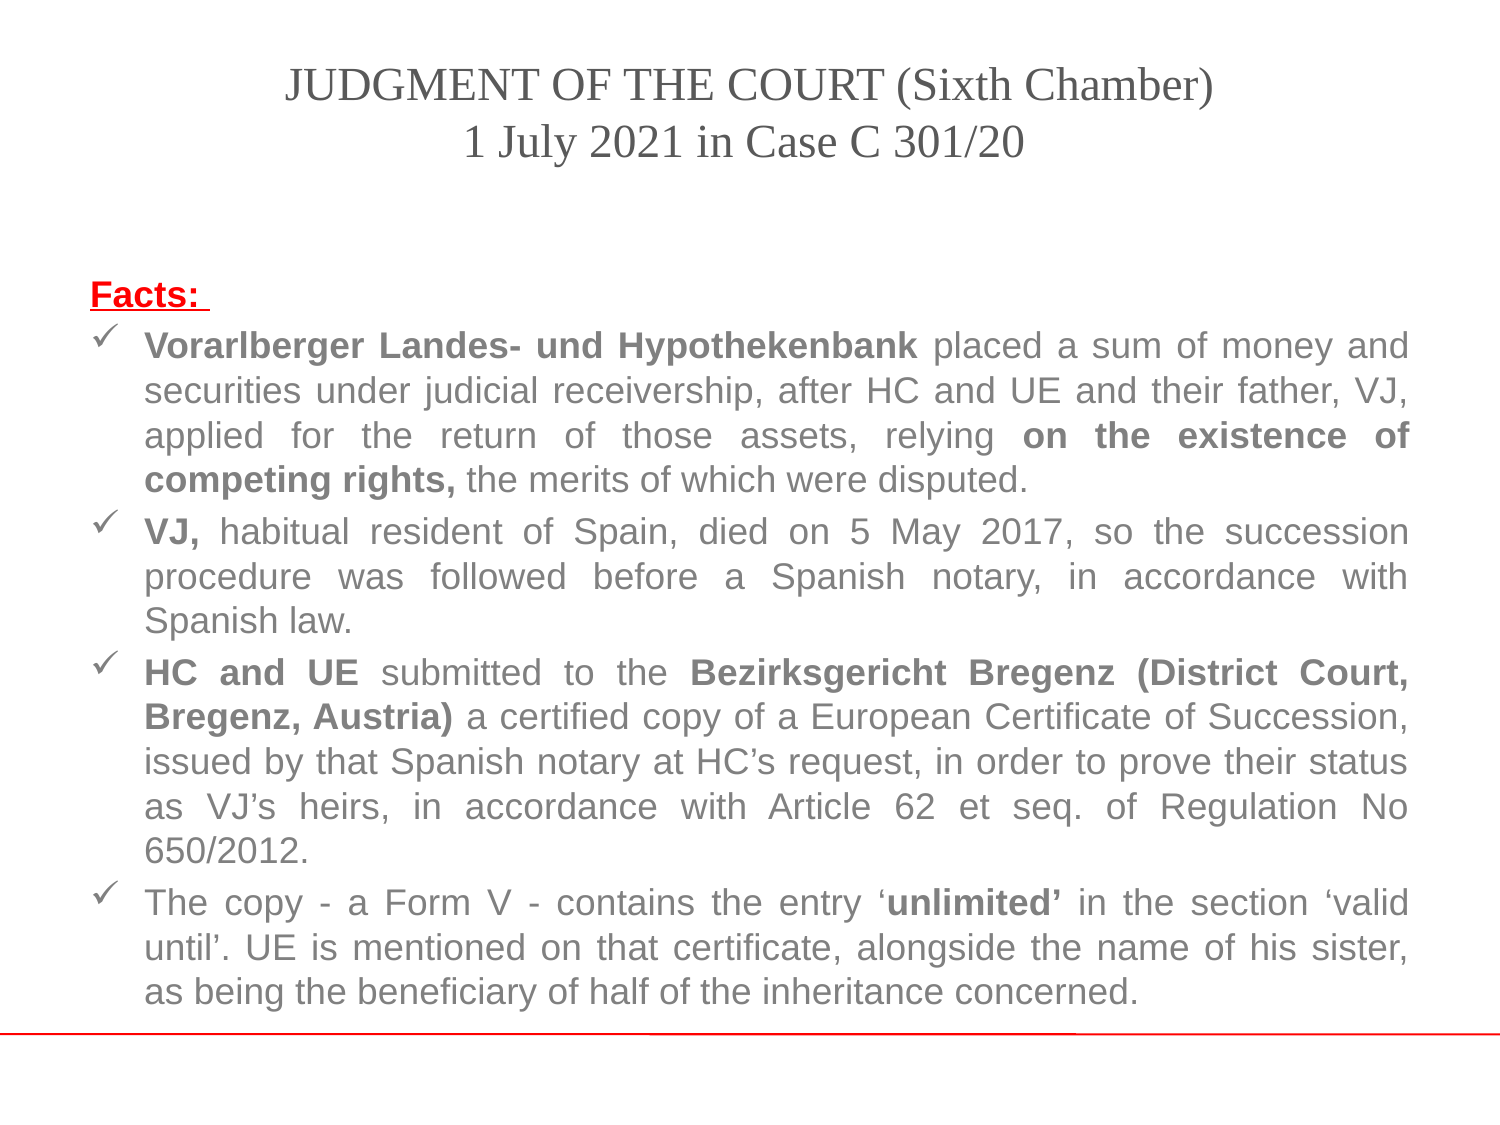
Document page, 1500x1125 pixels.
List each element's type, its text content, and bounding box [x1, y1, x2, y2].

text_box [74, 450, 1425, 540]
list Facts: Vorarlberger Landes- und Hypothekenbank placed a sum of money and securities under judicial receivership, after HC and UE and their father, VJ, applied for the return of those assets, relying on the existence of competing rights, the merits of which were disputed. VJ, habitual resident of Spain, died on 5 May 2017, so the succession procedure was followed before a Spanish notary, in accordance with Spanish law. HC and UE submitted to the Bezirksgericht Bregenz (District Court, Bregenz, Austria) a certified copy of a European Certificate of Succession, issued by that Spanish notary at HC’s request, in order to prove their status as VJ’s heirs, in accordance with Article 62 et seq. of Regulation No 650/2012. The copy - a Form V - contains the entry ‘unlimited’ in the section ‘valid until’. UE is mentioned on that certificate, alongside the name of his sister, as being the beneficiary of half of the inheritance concerned. [75, 540, 1425, 1032]
list Facts: Vorarlberger Landes- und Hypothekenbank placed a sum of money and securities under judicial receivership, after HC and UE and their father, VJ, applied for the return of those assets, relying on the existence of competing rights, the merits of which were disputed. VJ, habitual resident of Spain, died on 5 May 2017, so the succession procedure was followed before a Spanish notary, in accordance with Spanish law. HC and UE submitted to the Bezirksgericht Bregenz (District Court, Bregenz, Austria) a certified copy of a European Certificate of Succession, issued by that Spanish notary at HC’s request, in order to prove their status as VJ’s heirs, in accordance with Article 62 et seq. of Regulation No 650/2012. The copy - a Form V - contains the entry ‘unlimited’ in the section ‘valid until’. UE is mentioned on that certificate, alongside the name of his sister, as being the beneficiary of half of the inheritance concerned. [75, 262, 1425, 356]
title JUDGMENT OF THE COURT (Sixth Chamber) 1 July 2021 in Case C 301/20 [75, 45, 1425, 233]
text_box [147, 326, 1376, 338]
text_box [72, 561, 1423, 980]
text_box [74, 356, 1425, 446]
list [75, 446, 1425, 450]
